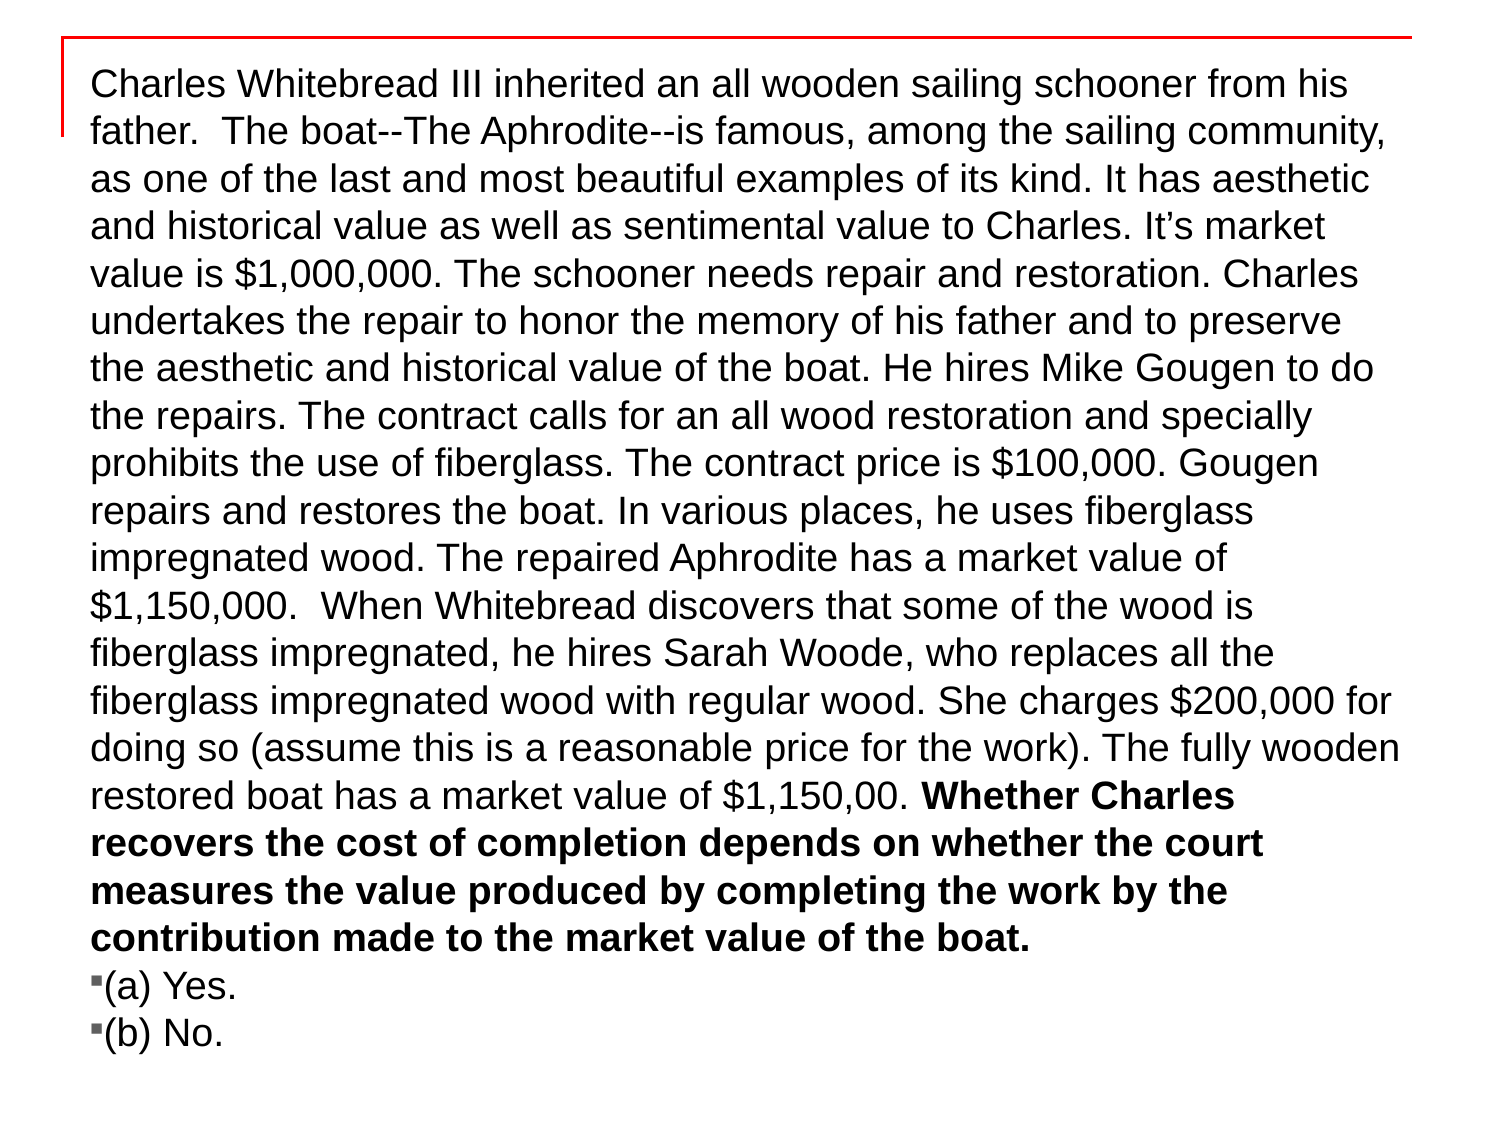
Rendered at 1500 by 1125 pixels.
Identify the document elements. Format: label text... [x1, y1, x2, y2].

list Charles Whitebread III inherited an all wooden sailing schooner from his father. The boat--The Aphrodite--is famous, among the sailing community, as one of the last and most beautiful examples of its kind. It has aesthetic and historical value as well as sentimental value to Charles. It’s market value is $1,000,000. The schooner needs repair and restoration. Charles undertakes the repair to honor the memory of his father and to preserve the aesthetic and historical value of the boat. He hires Mike Gougen to do the repairs. The contract calls for an all wood restoration and specially prohibits the use of fiberglass. The contract price is $100,000. Gougen repairs and restores the boat. In various places, he uses fiberglass impregnated wood. The repaired Aphrodite has a market value of $1,150,000. When Whitebread discovers that some of the wood is fiberglass impregnated, he hires Sarah Woode, who replaces all the fiberglass impregnated wood with regular wood. She charges $200,000 for doing so (assume this is a reasonable price for the work). The fully wooden restored boat has a market value of $1,150,00. Whether Charles recovers the cost of completion depends on whether the court measures the value produced by completing the work by the contribution made to the market value of the boat. (a) Yes. (b) No. [75, 50, 1425, 838]
